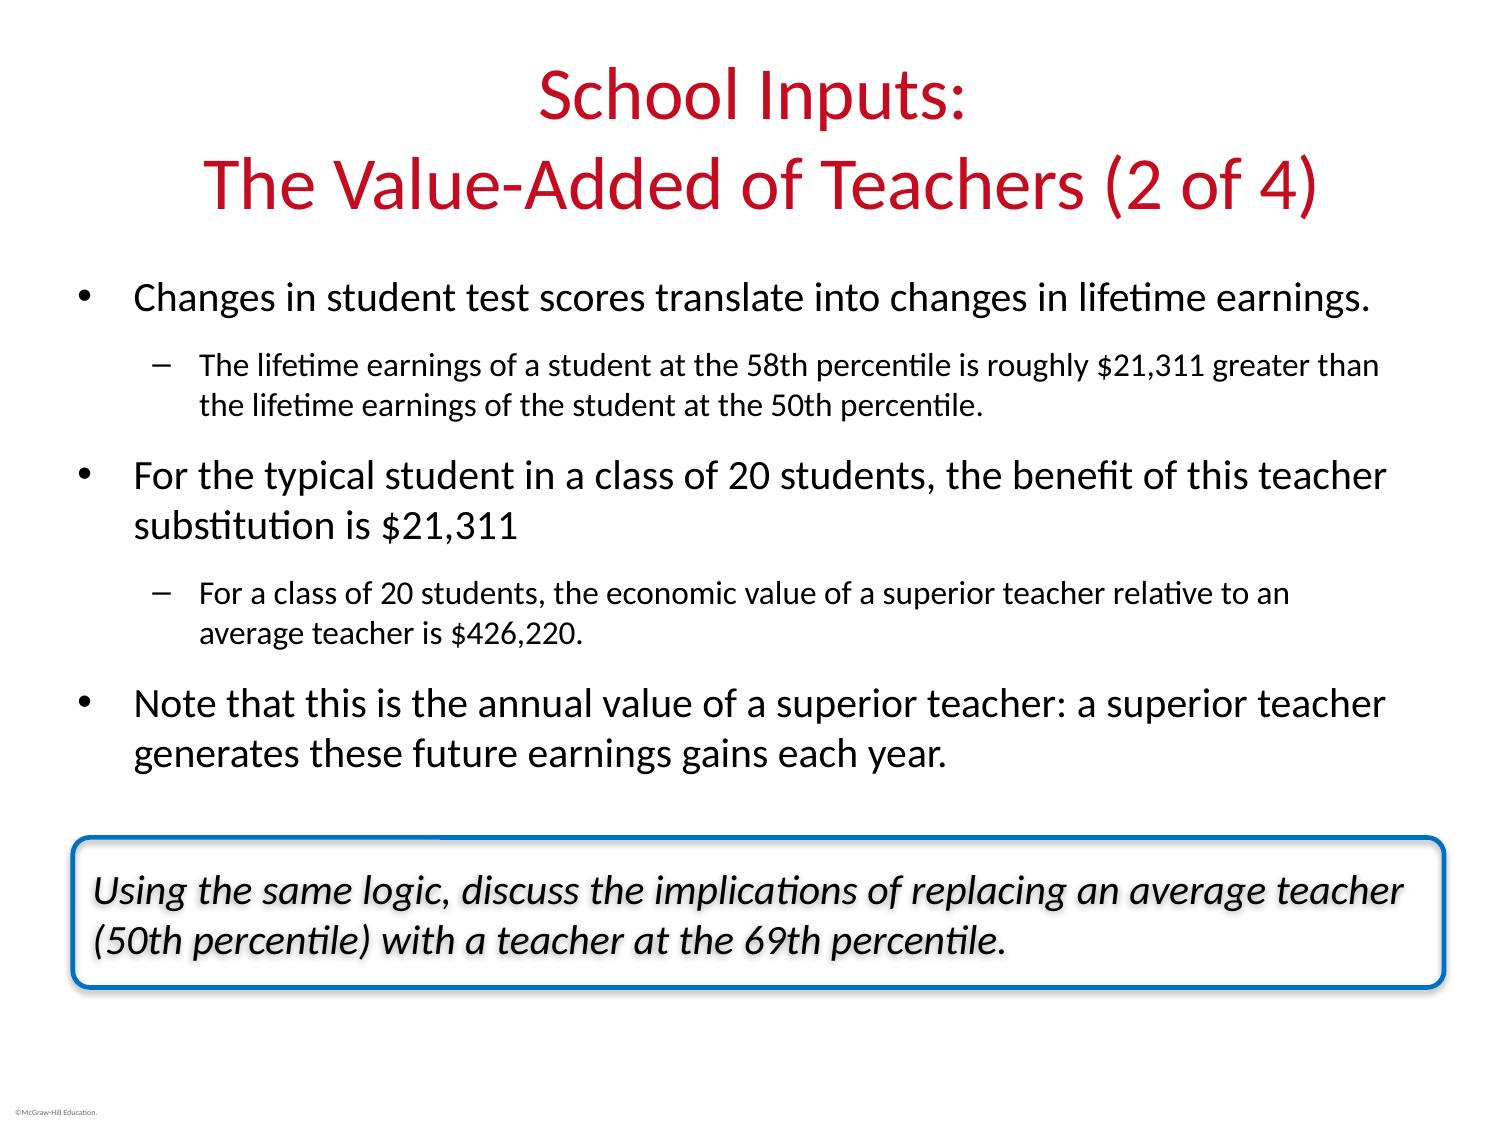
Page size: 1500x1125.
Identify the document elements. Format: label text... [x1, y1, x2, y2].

list Changes in student test scores translate into changes in lifetime earnings. The lifetime earnings of a student at the 58th percentile is roughly $21,311 greater than the lifetime earnings of the student at the 50th percentile. For the typical student in a class of 20 students, the benefit of this teacher substitution is $21,311 For a class of 20 students, the economic value of a superior teacher relative to an average teacher is $426,220. Note that this is the annual value of a superior teacher: a superior teacher generates these future earnings gains each year. [62, 262, 1413, 813]
text_box Using the same logic, discuss the implications of replacing an average teacher (50th percentile) with a teacher at the 69th percentile. [71, 836, 1445, 989]
title School Inputs: The Value-Added of Teachers (2 of 4) [75, 37, 1450, 238]
